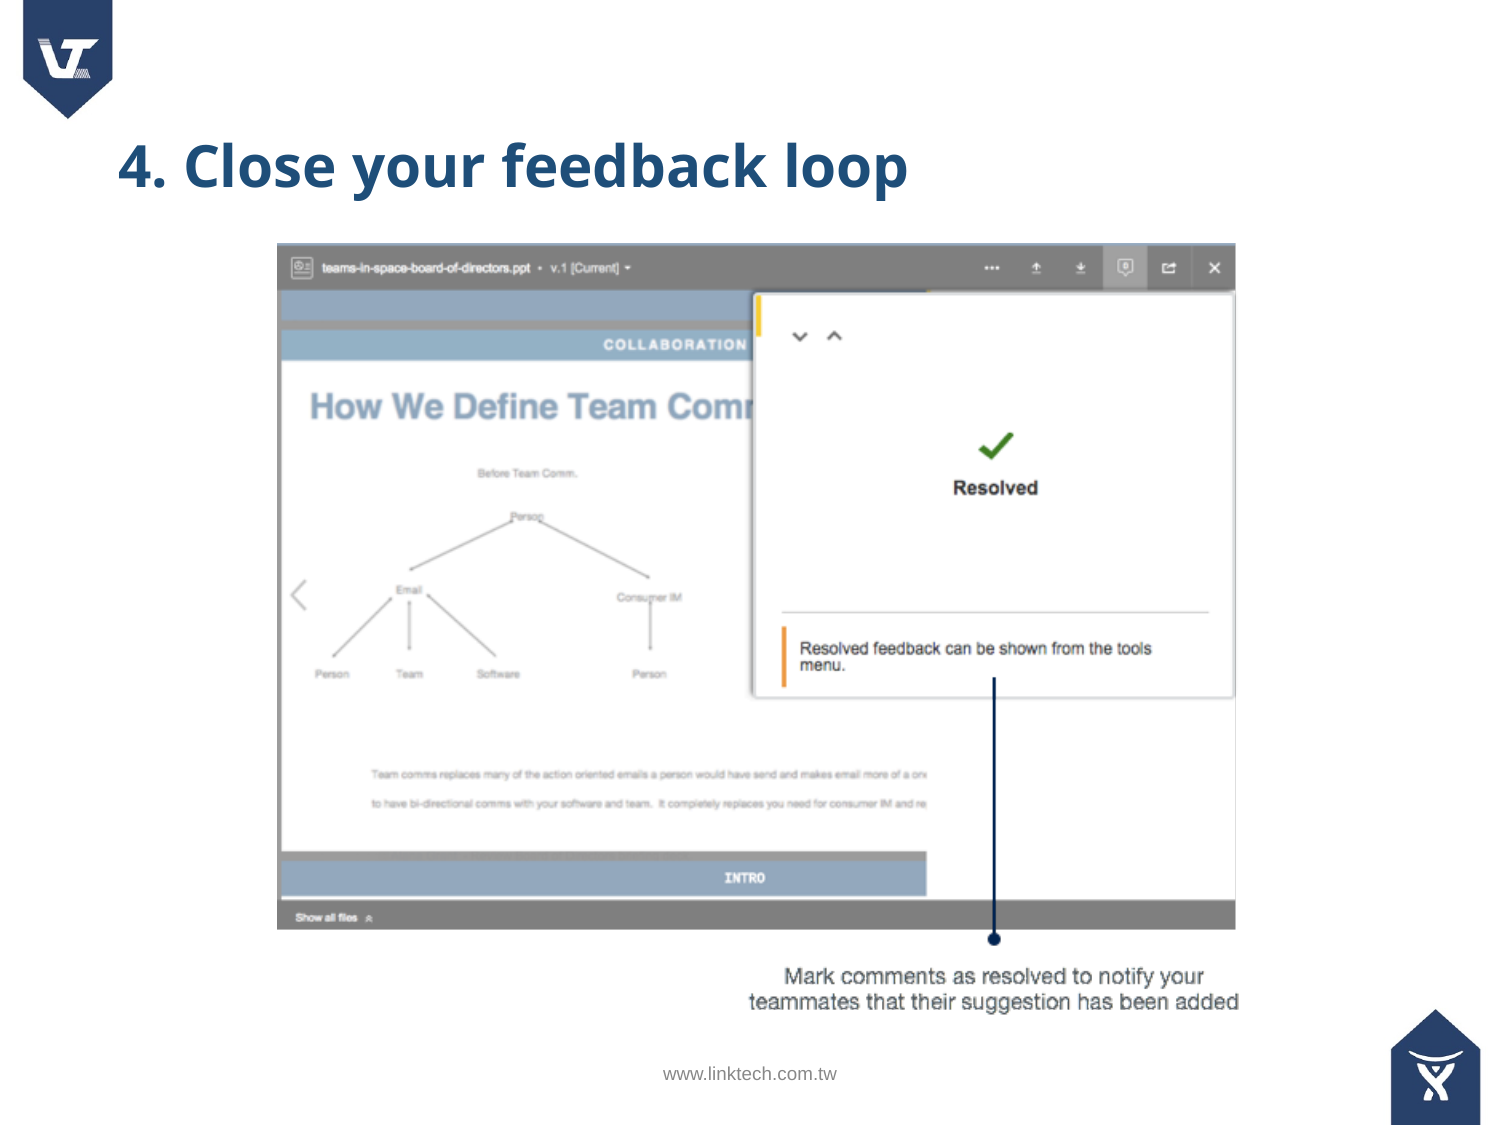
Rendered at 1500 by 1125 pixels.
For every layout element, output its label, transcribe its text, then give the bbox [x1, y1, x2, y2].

title 4. Close your feedback loop [103, 59, 1397, 278]
picture [0, 0, 1500, 1125]
footer www.linktech.com.tw [496, 1042, 1004, 1103]
